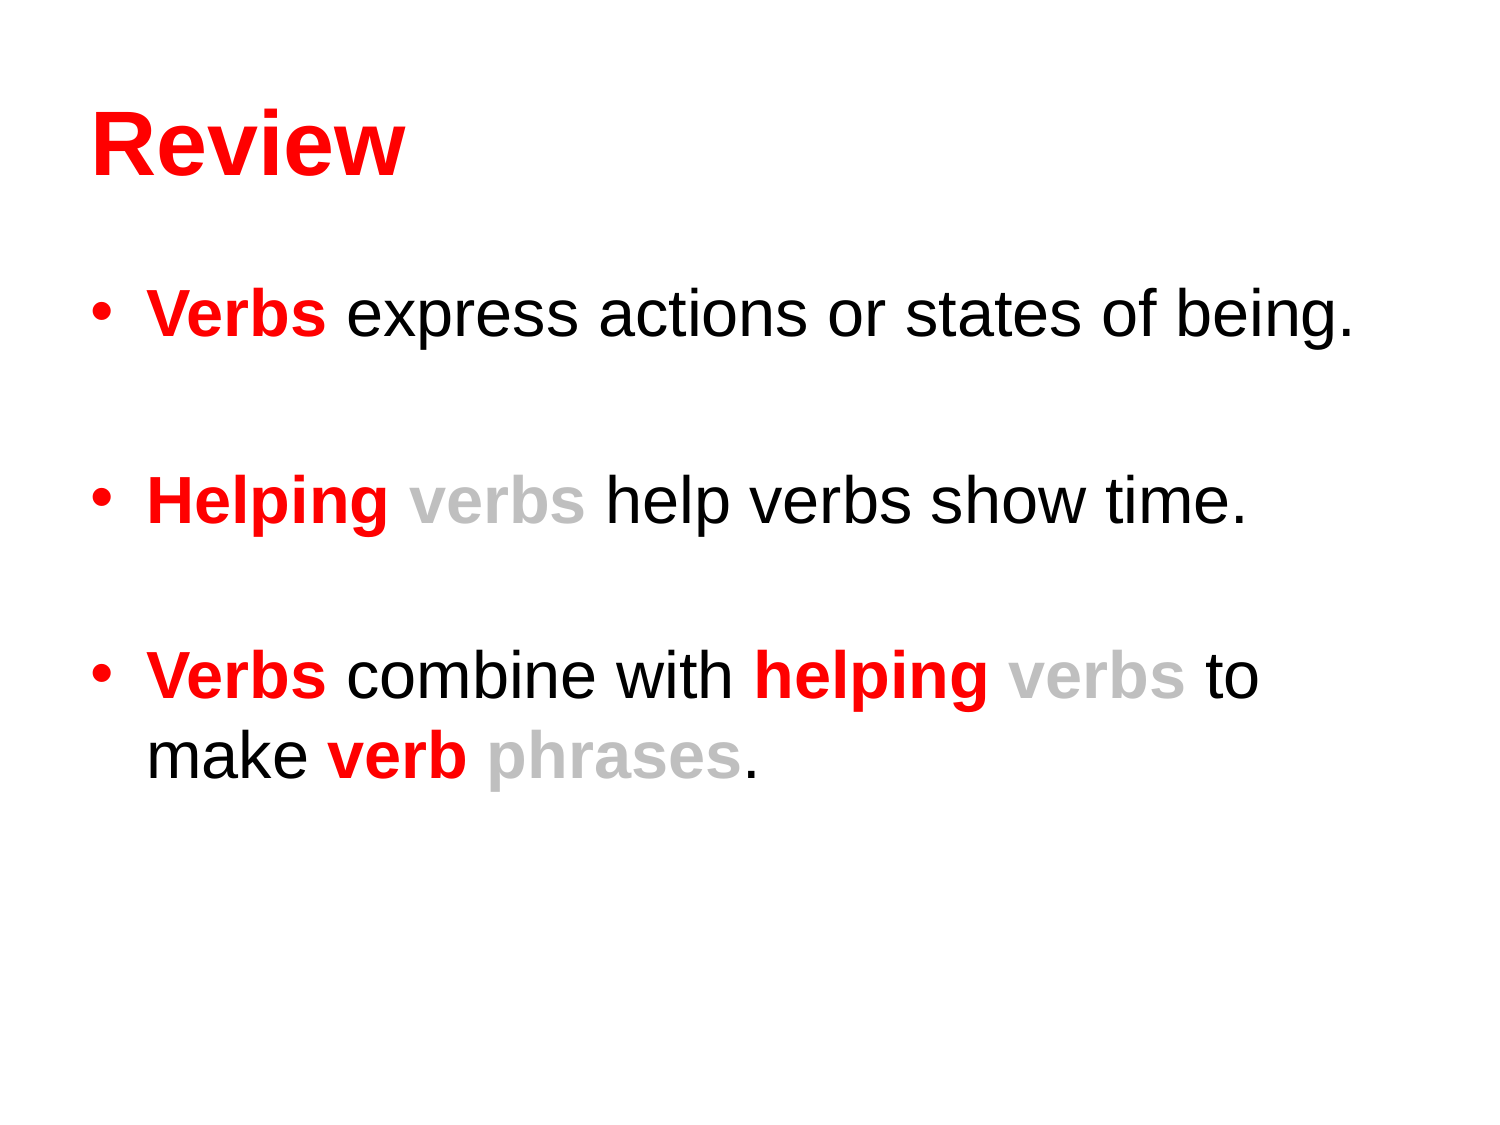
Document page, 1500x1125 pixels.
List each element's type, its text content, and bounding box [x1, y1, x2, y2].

title Review [75, 45, 1425, 233]
list Verbs express actions or states of being. Helping verbs help verbs show time. Verbs combine with helping verbs to make verb phrases. [75, 262, 1425, 1074]
